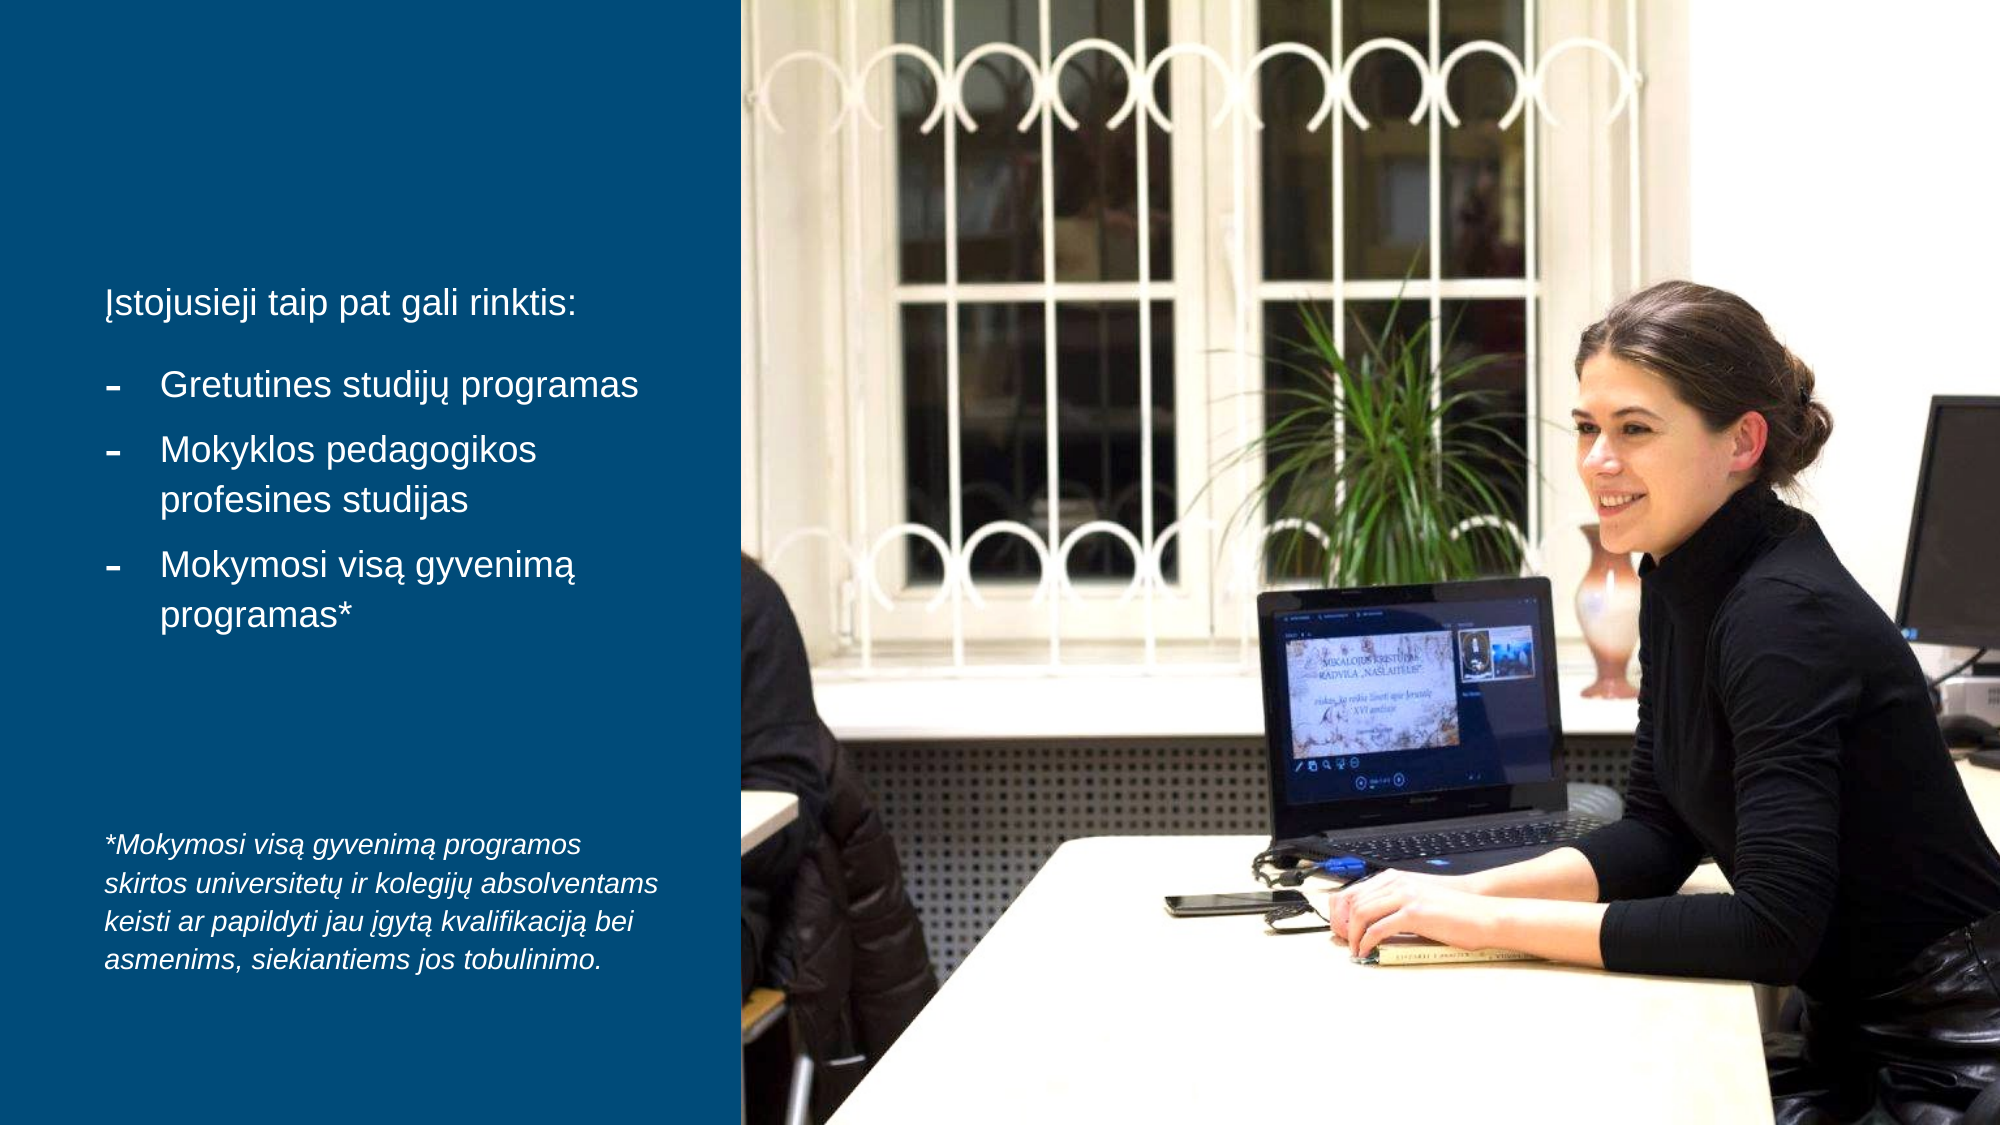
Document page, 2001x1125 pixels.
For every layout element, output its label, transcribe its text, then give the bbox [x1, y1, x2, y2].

list Įstojusieji taip pat gali rinktis: Gretutines studijų programas Mokyklos pedagogikos profesines studijas Mokymosi visą gyvenimą programas* *Mokymosi visą gyvenimą programos skirtos universitetų ir kolegijų absolventams keisti ar papildyti jau įgytą kvalifikaciją bei asmenims, siekiantiems jos tobulinimo. [89, 265, 677, 1050]
picture [740, 0, 2000, 1125]
